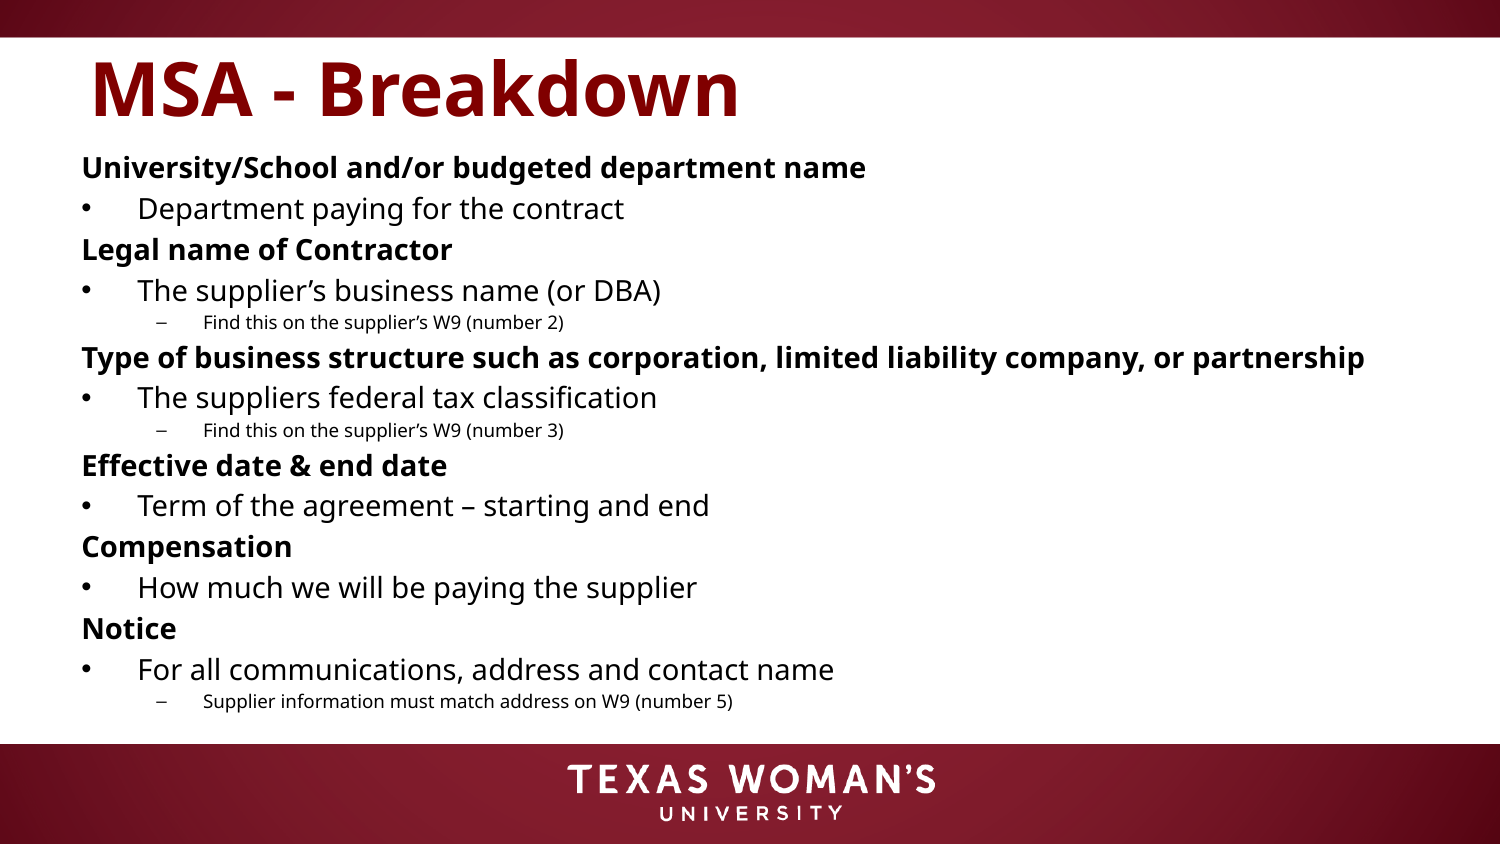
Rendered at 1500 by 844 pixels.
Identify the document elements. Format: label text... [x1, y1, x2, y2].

list University/School and/or budgeted department name Department paying for the contract Legal name of Contractor The supplier’s business name (or DBA) Find this on the supplier’s W9 (number 2) Type of business structure such as corporation, limited liability company, or partnership The suppliers federal tax classification Find this on the supplier’s W9 (number 3) Effective date & end date Term of the agreement – starting and end Compensation How much we will be paying the supplier Notice For all communications, address and contact name Supplier information must match address on W9 (number 5) [66, 142, 1417, 677]
title MSA - Breakdown [75, 33, 1425, 175]
picture [0, 0, 1500, 844]
